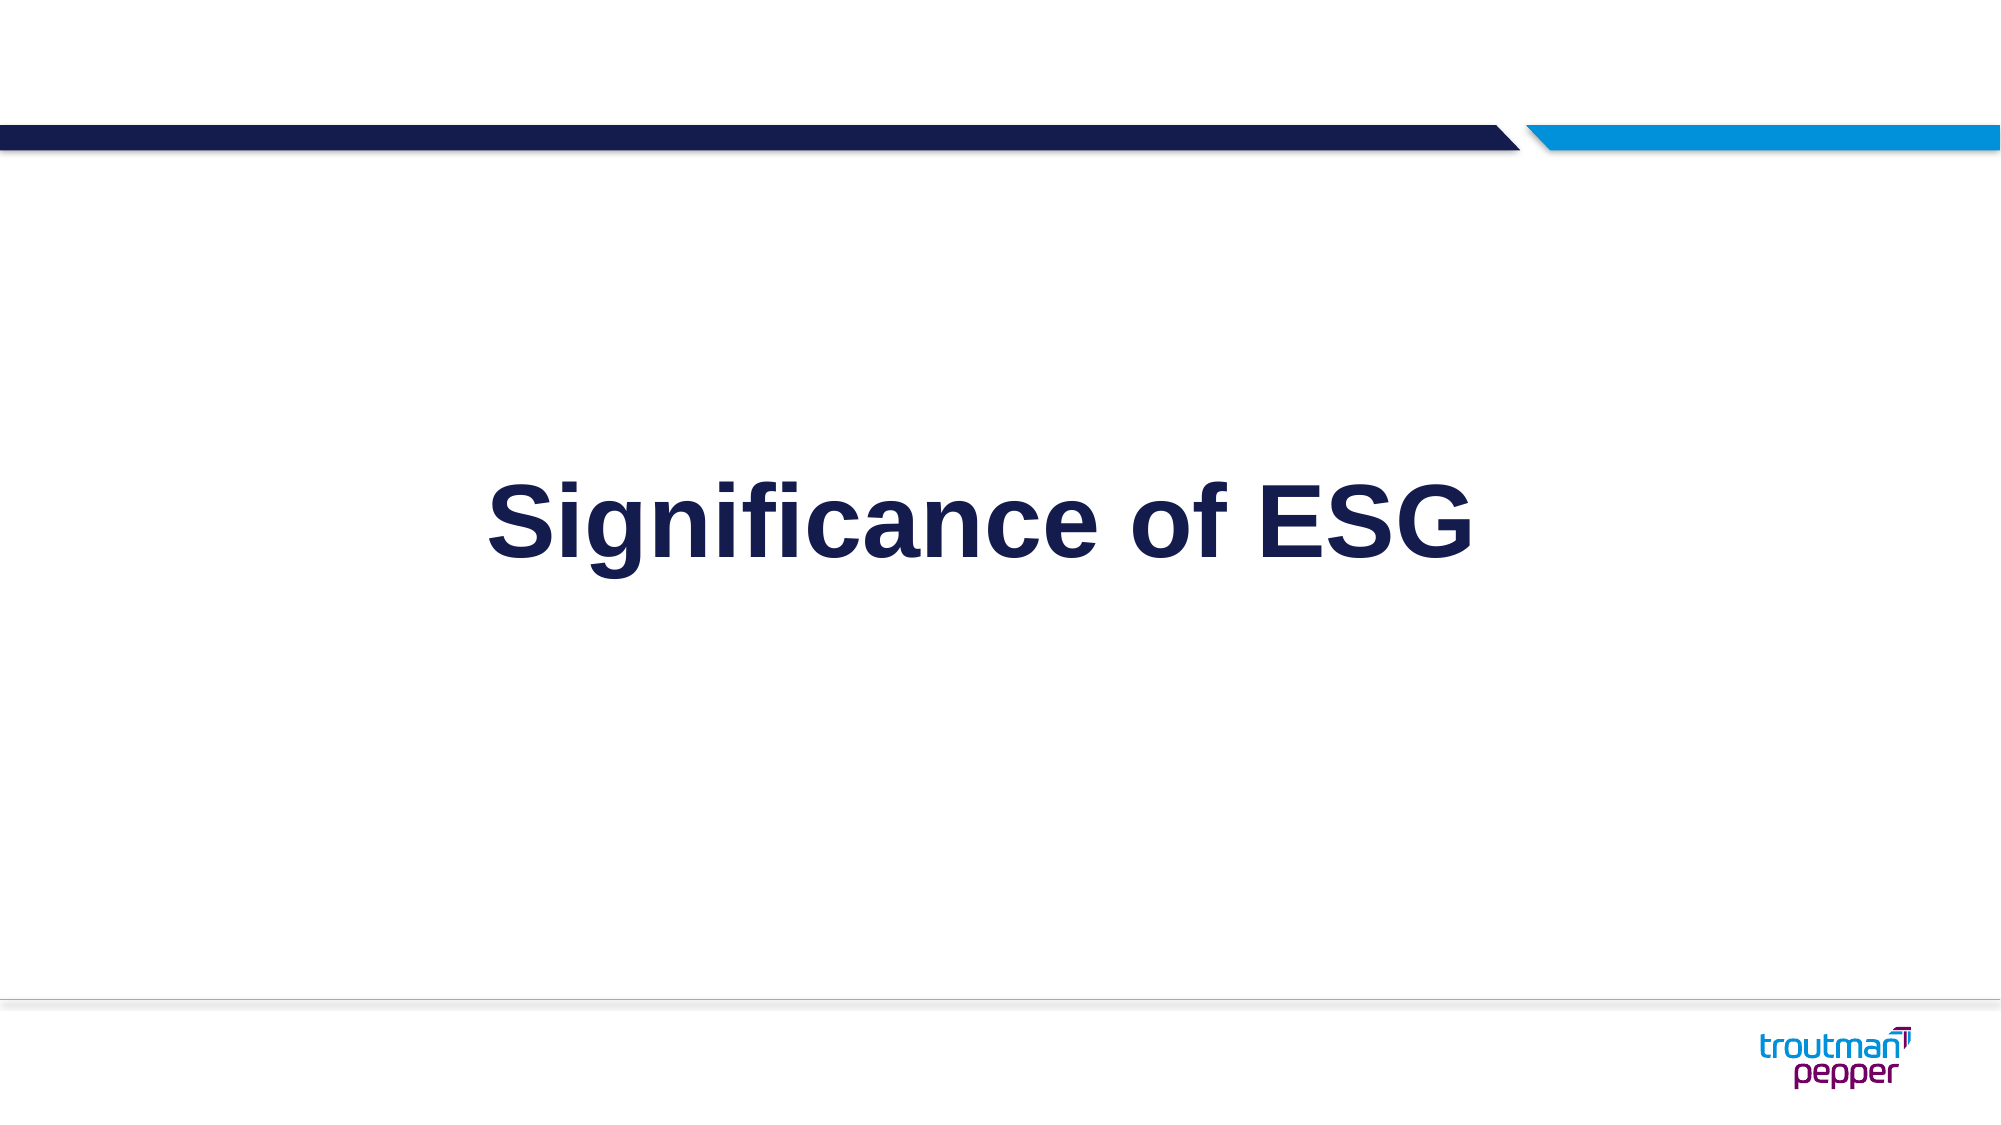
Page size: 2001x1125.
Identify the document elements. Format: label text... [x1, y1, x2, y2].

list Significance of ESG [486, 446, 1514, 639]
